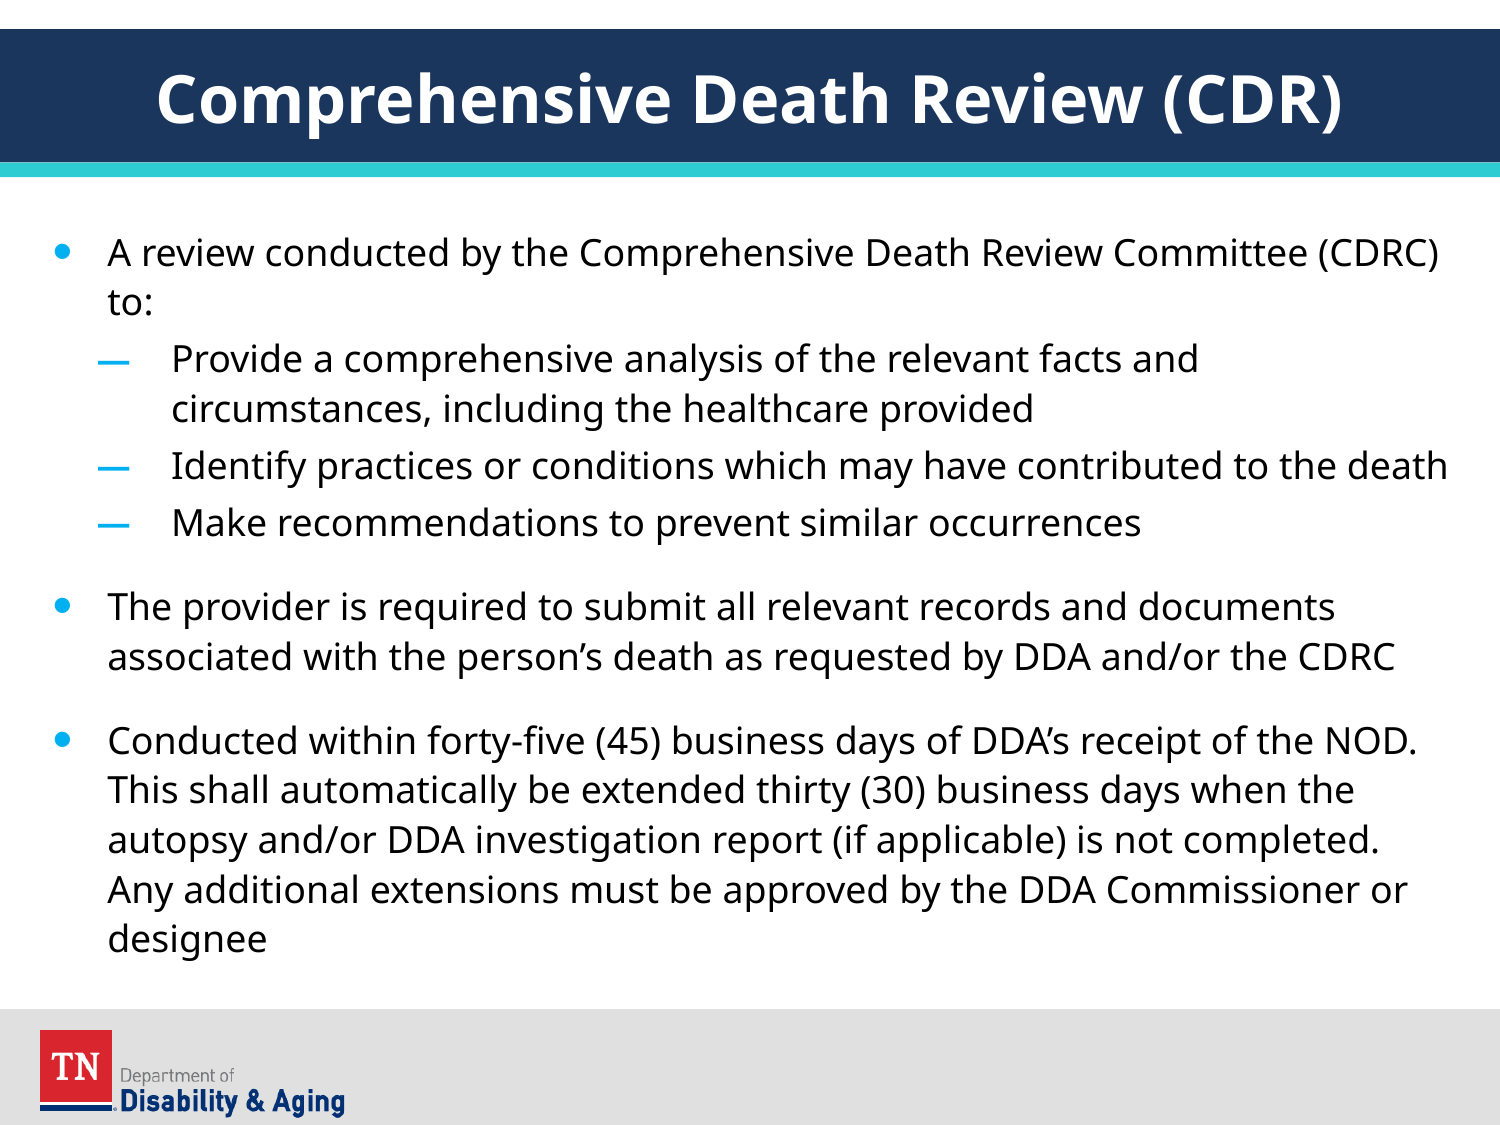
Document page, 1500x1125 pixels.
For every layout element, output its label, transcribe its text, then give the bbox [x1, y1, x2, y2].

list A review conducted by the Comprehensive Death Review Committee (CDRC) to: Provide a comprehensive analysis of the relevant facts and circumstances, including the healthcare provided Identify practices or conditions which may have contributed to the death Make recommendations to prevent similar occurrences The provider is required to submit all relevant records and documents associated with the person’s death as requested by DDA and/or the CDRC Conducted within forty-five (45) business days of DDA’s receipt of the NOD. This shall automatically be extended thirty (30) business days when the autopsy and/or DDA investigation report (if applicable) is not completed. Any additional extensions must be approved by the DDA Commissioner or designee [37, 195, 1475, 1010]
title Comprehensive Death Review (CDR) [24, 29, 1475, 165]
